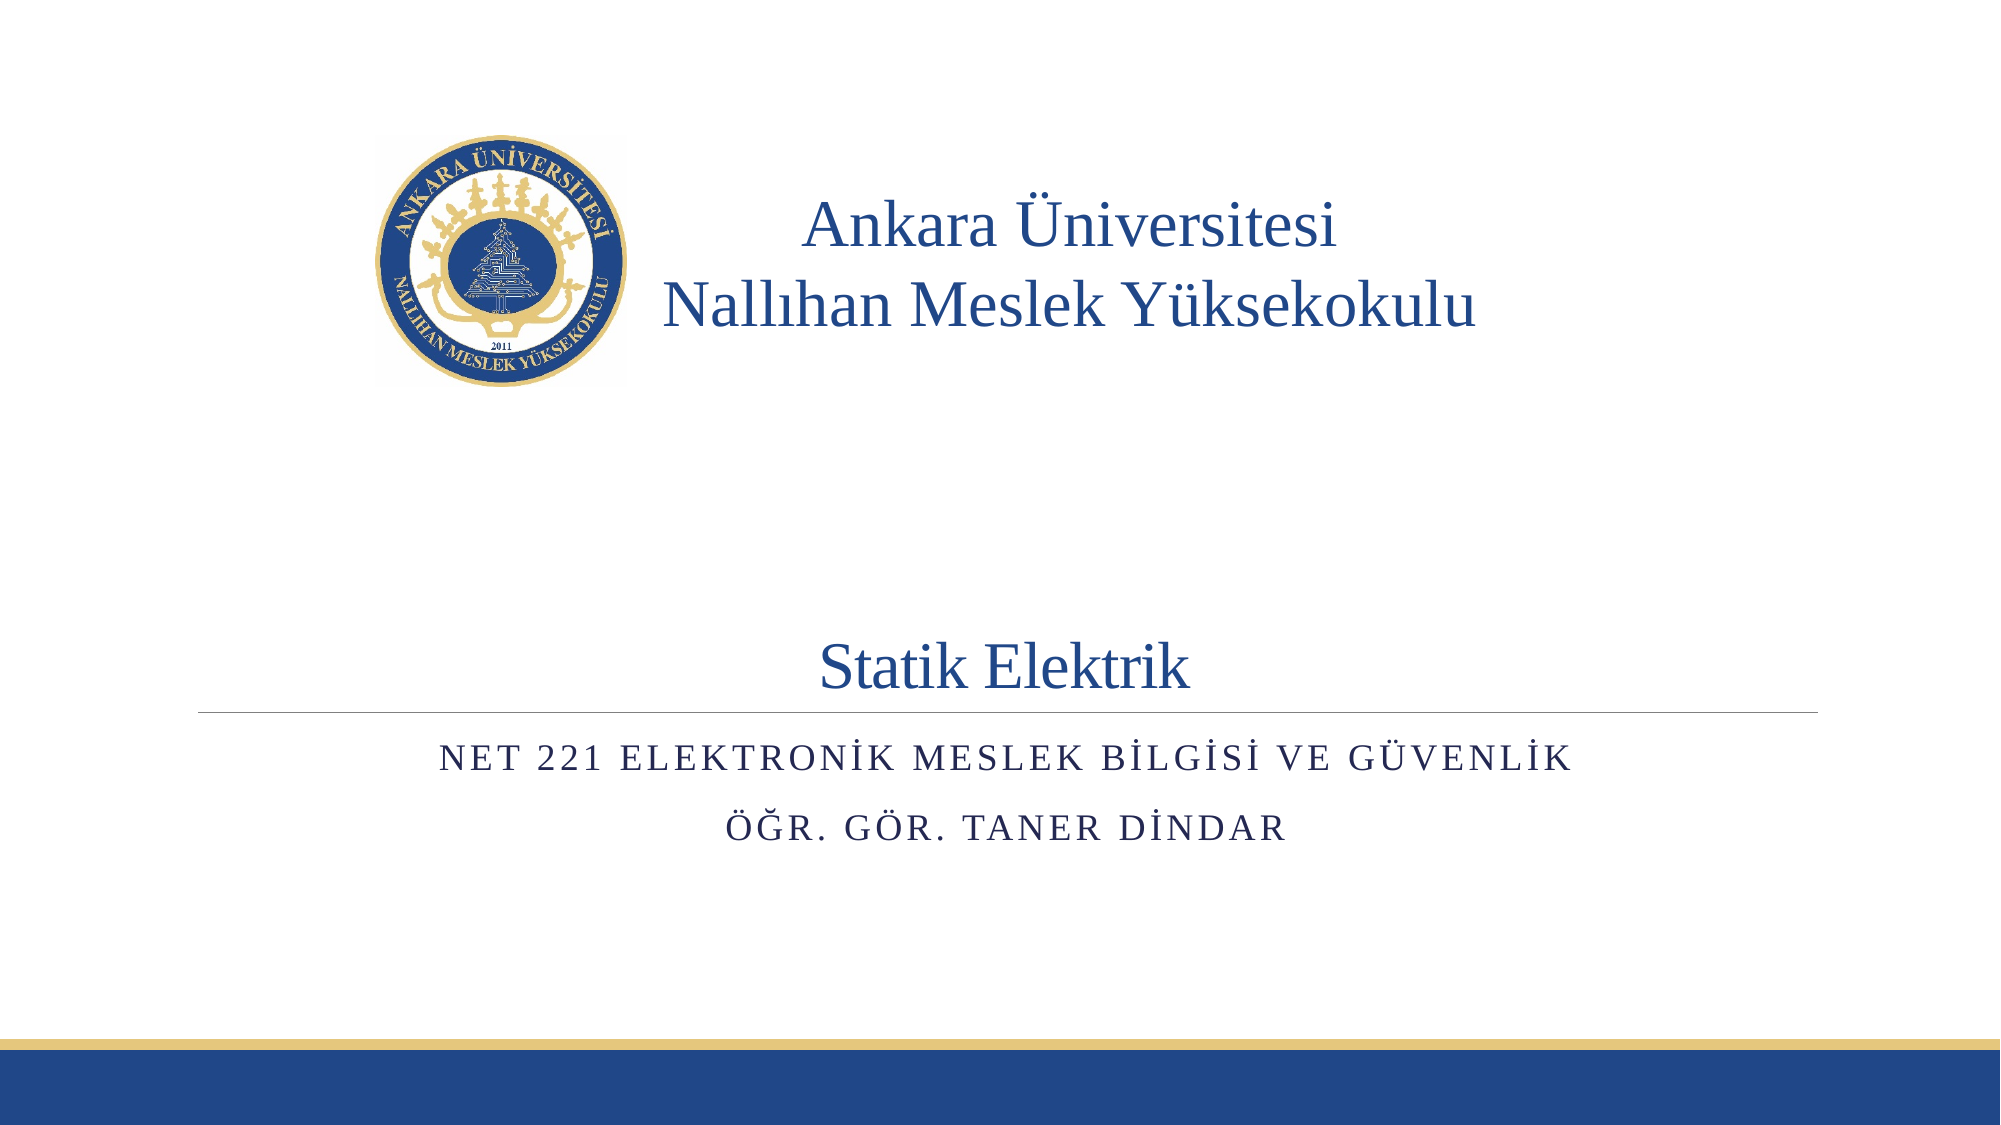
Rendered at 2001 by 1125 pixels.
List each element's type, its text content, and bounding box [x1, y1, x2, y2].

title Statik Elektrik [180, 124, 1830, 710]
subtitle NET 221 ELEKTRONİK MESLEK BİLGİSİ VE GÜVENLİK Öğr. Gör. Taner DİNDAR [180, 730, 1831, 919]
